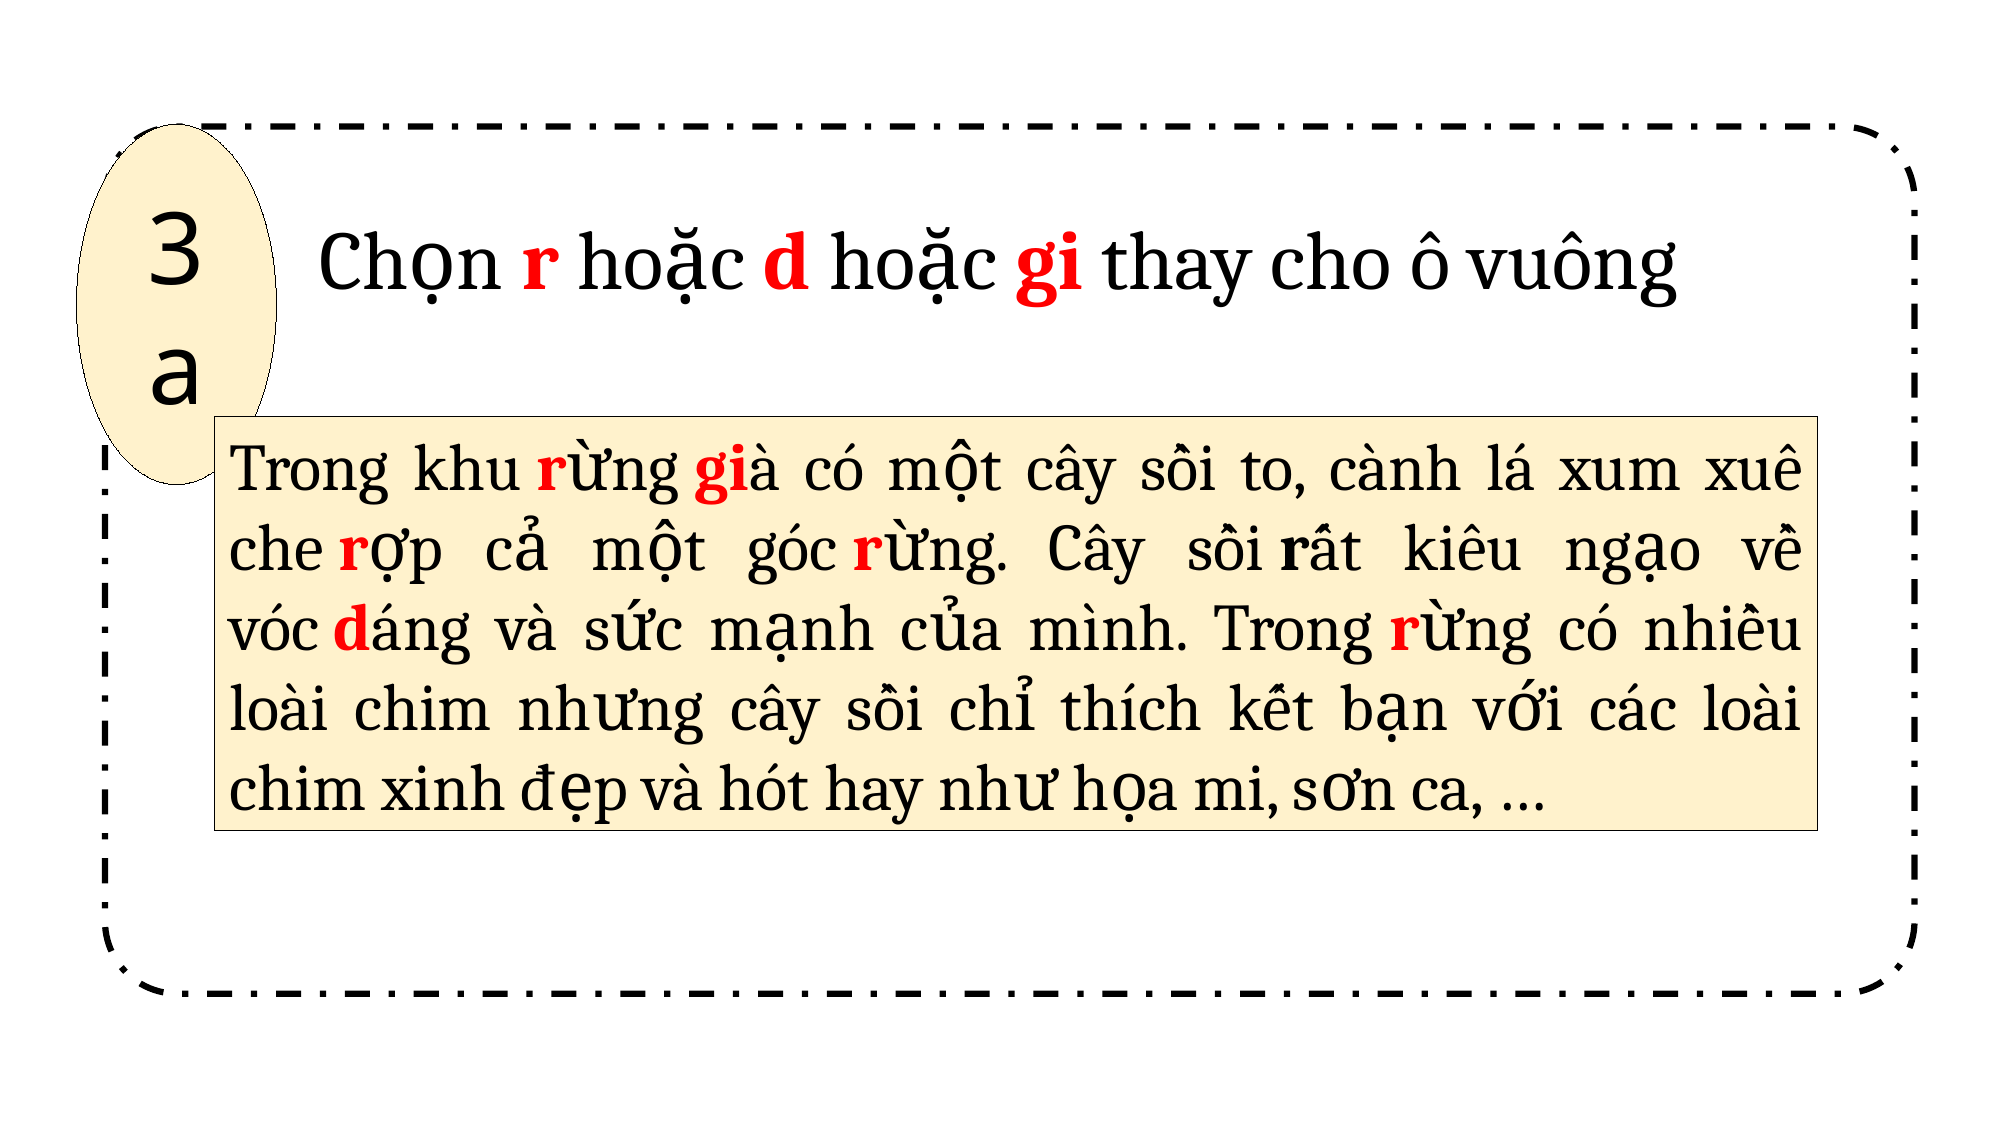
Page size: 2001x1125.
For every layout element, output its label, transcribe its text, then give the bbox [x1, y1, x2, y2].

text_box [103, 125, 1916, 995]
text_box Chọn r hoặc d hoặc gi thay cho ô vuông [305, 198, 1728, 314]
text_box 3a [76, 124, 277, 485]
text_box Trong khu rừng già có một cây sồi to, cành lá xum xuê che rợp cả một góc rừng. Cây sồi rất kiêu ngạo về vóc dáng và sức mạnh của mình. Trong rừng có nhiều loài chim nhưng cây sồi chỉ thích kết bạn với các loài chim xinh đẹp và hót hay như họa mi, sơn ca, … [214, 416, 1818, 831]
